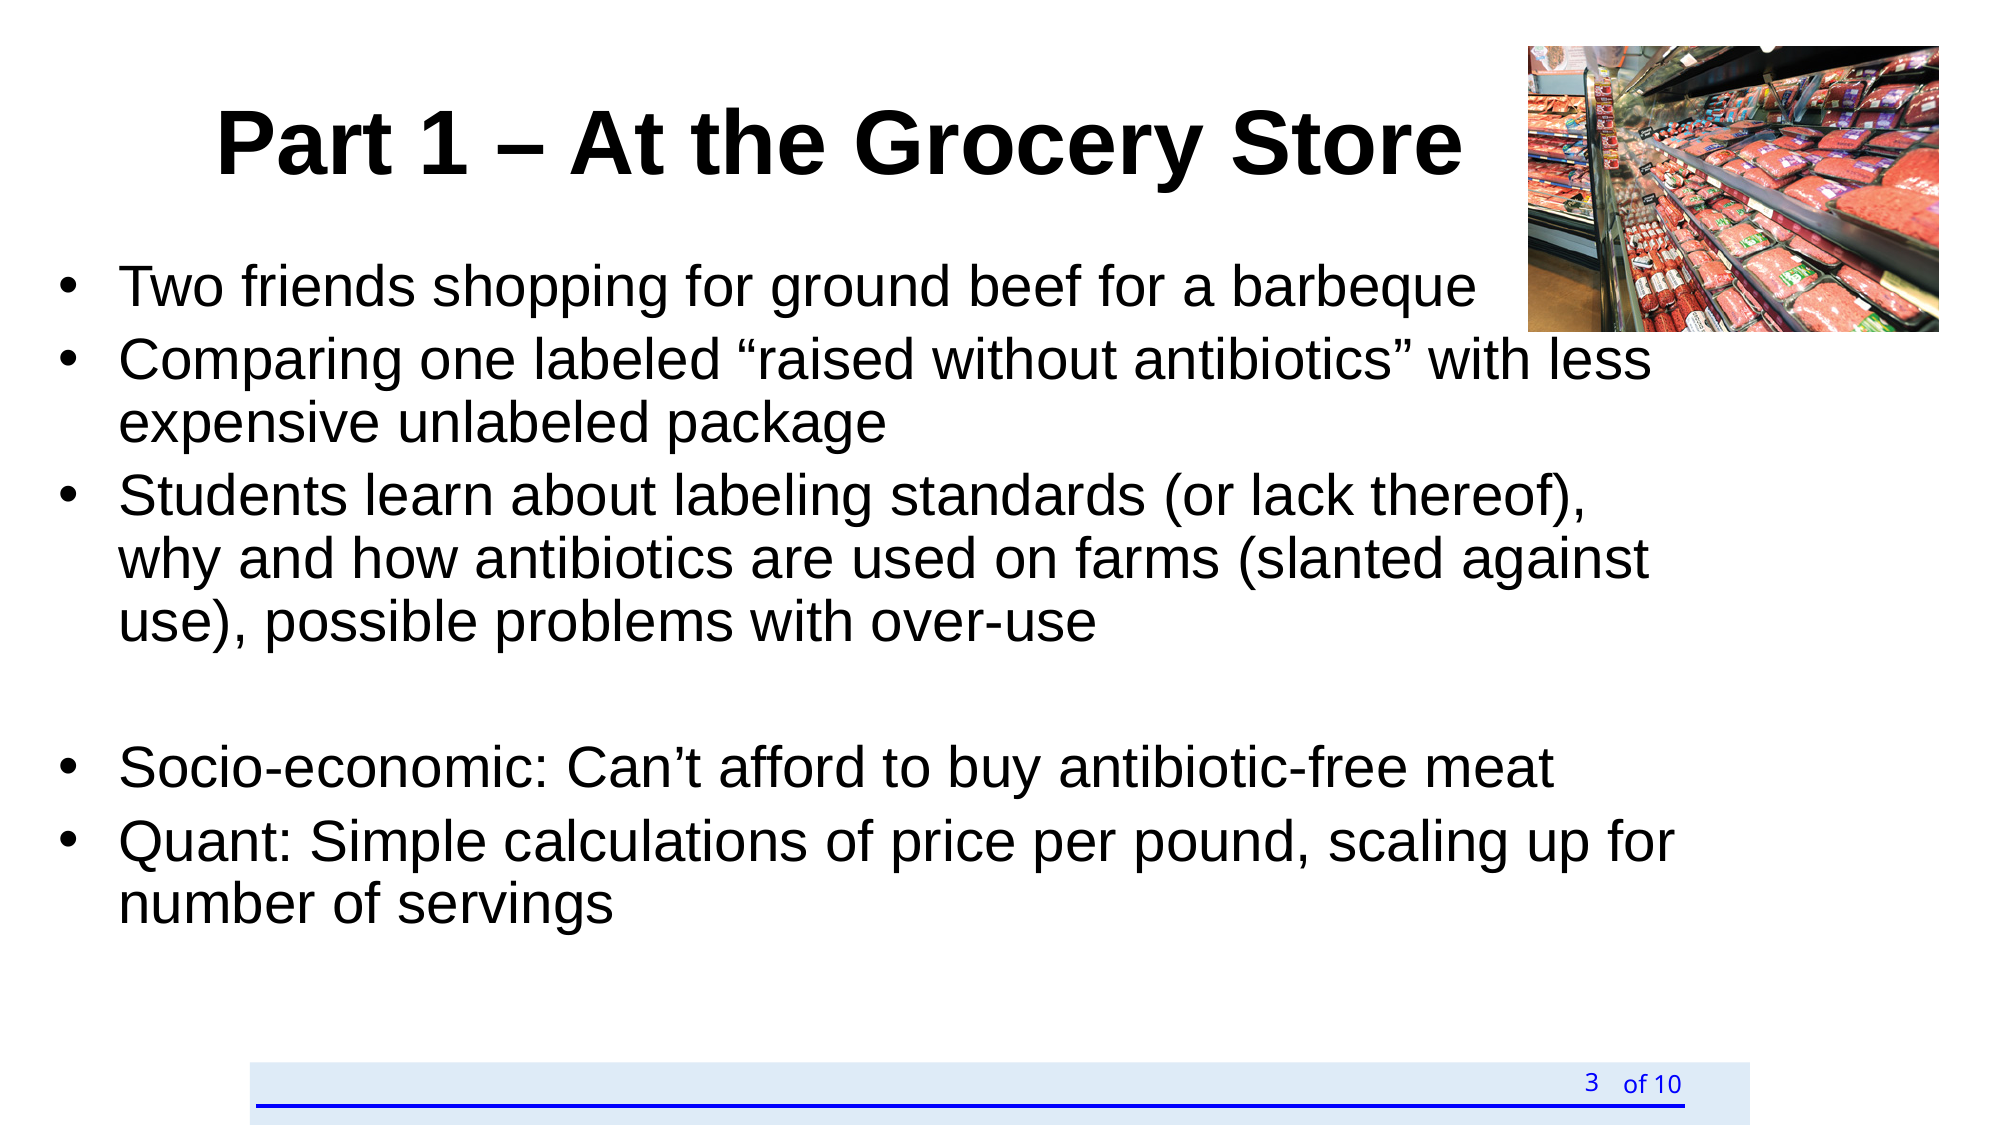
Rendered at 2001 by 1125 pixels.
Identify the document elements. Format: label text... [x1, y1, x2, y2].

text_box 3 [1543, 1050, 1615, 1105]
title Part 1 – At the Grocery Store [137, 59, 1528, 230]
text_box [249, 1062, 1750, 1125]
picture [1528, 46, 1939, 332]
text_box of 10 [1615, 1050, 1697, 1118]
text_box 3 [1543, 1106, 1615, 1118]
text_box Two friends shopping for ground beef for a barbeque Comparing one labeled “raised without antibiotics” with less expensive unlabeled package Students learn about labeling standards (or lack thereof), why and how antibiotics are used on farms (slanted against use), possible problems with over-use Socio-economic: Can’t afford to buy antibiotic-free meat Quant: Simple calculations of price per pound, scaling up for number of servings [36, 248, 1710, 985]
